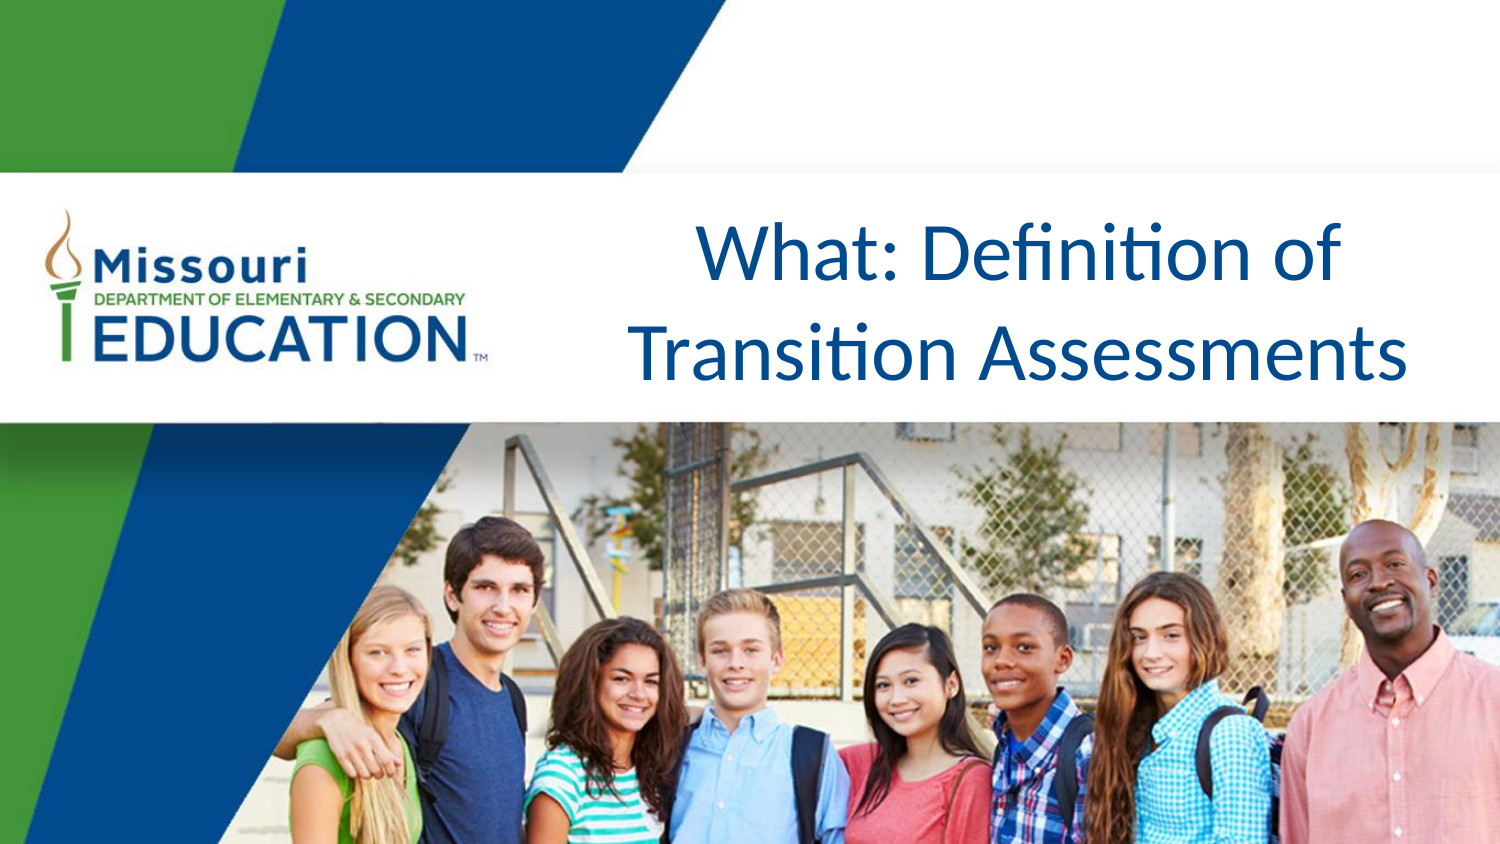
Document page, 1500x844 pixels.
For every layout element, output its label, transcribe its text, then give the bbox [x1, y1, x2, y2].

title What: Definition of Transition Assessments [549, 184, 1488, 410]
picture [0, 0, 1500, 844]
